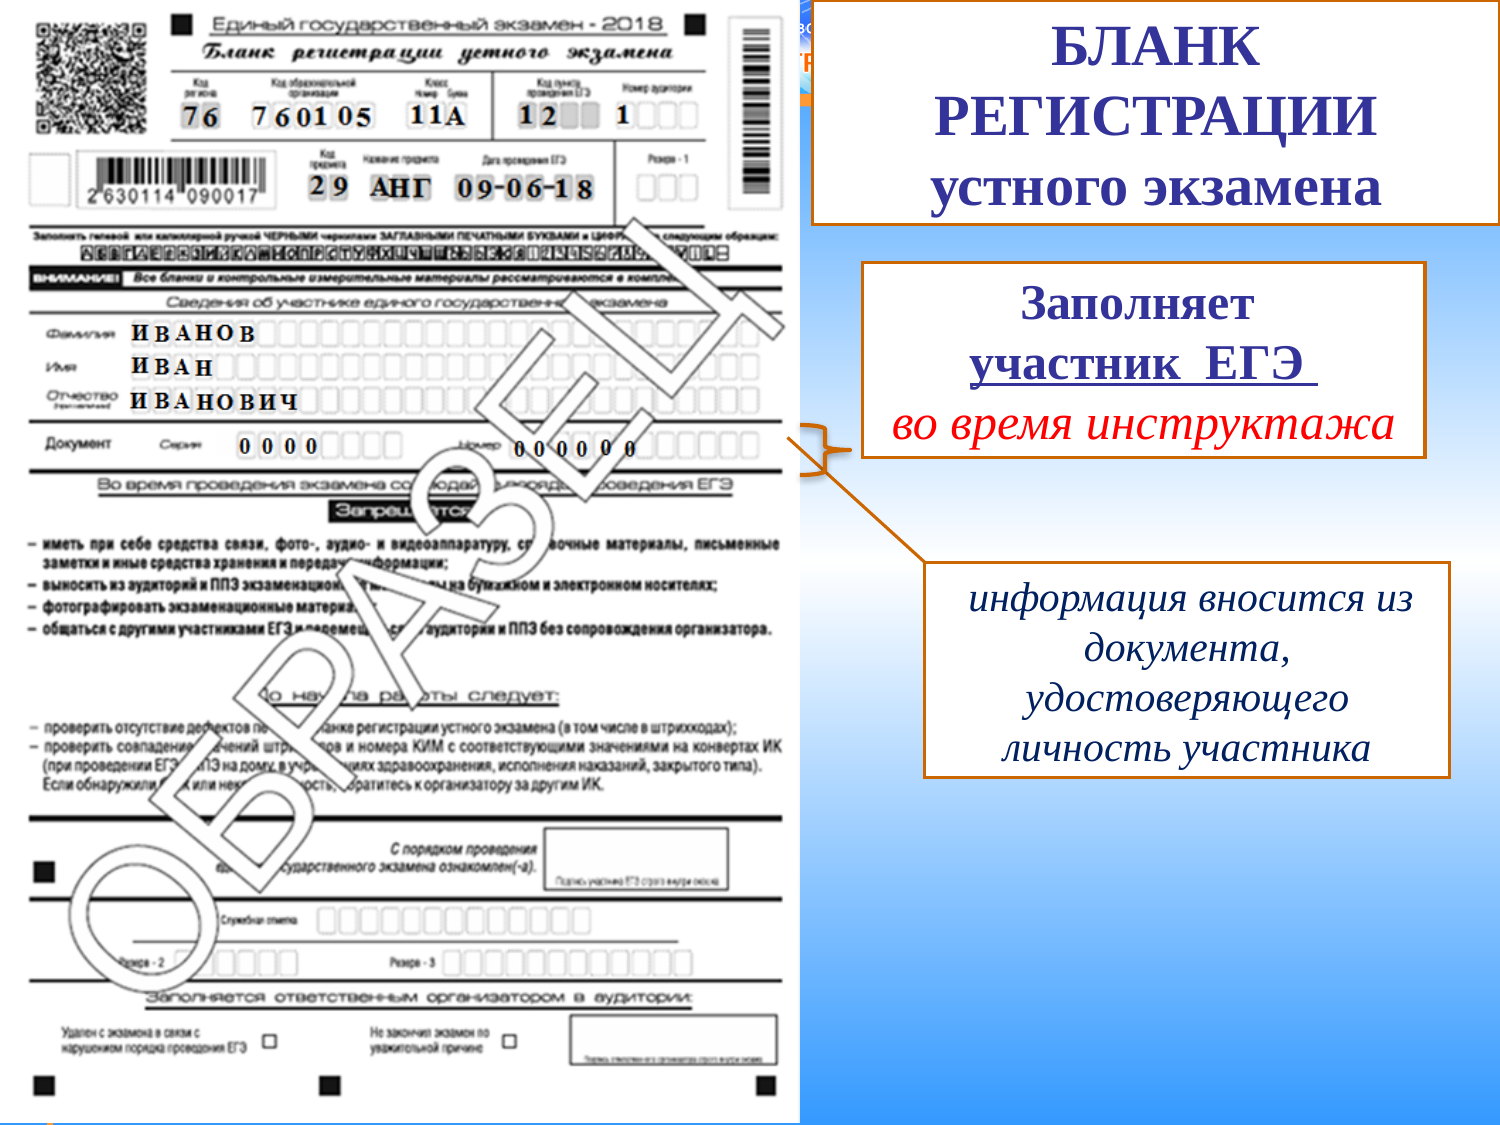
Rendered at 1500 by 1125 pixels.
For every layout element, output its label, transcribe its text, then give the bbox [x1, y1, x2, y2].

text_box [787, 437, 926, 563]
text_box БЛАНК РЕГИСТРАЦИИ устного экзамена [812, 0, 1500, 225]
text_box информация вносится из документа, удостоверяющего личность участника [924, 562, 1450, 778]
text_box Заполняет участник ЕГЭ во время инструктажа [862, 262, 1425, 458]
text_box [804, 422, 828, 435]
picture [0, 0, 812, 1124]
